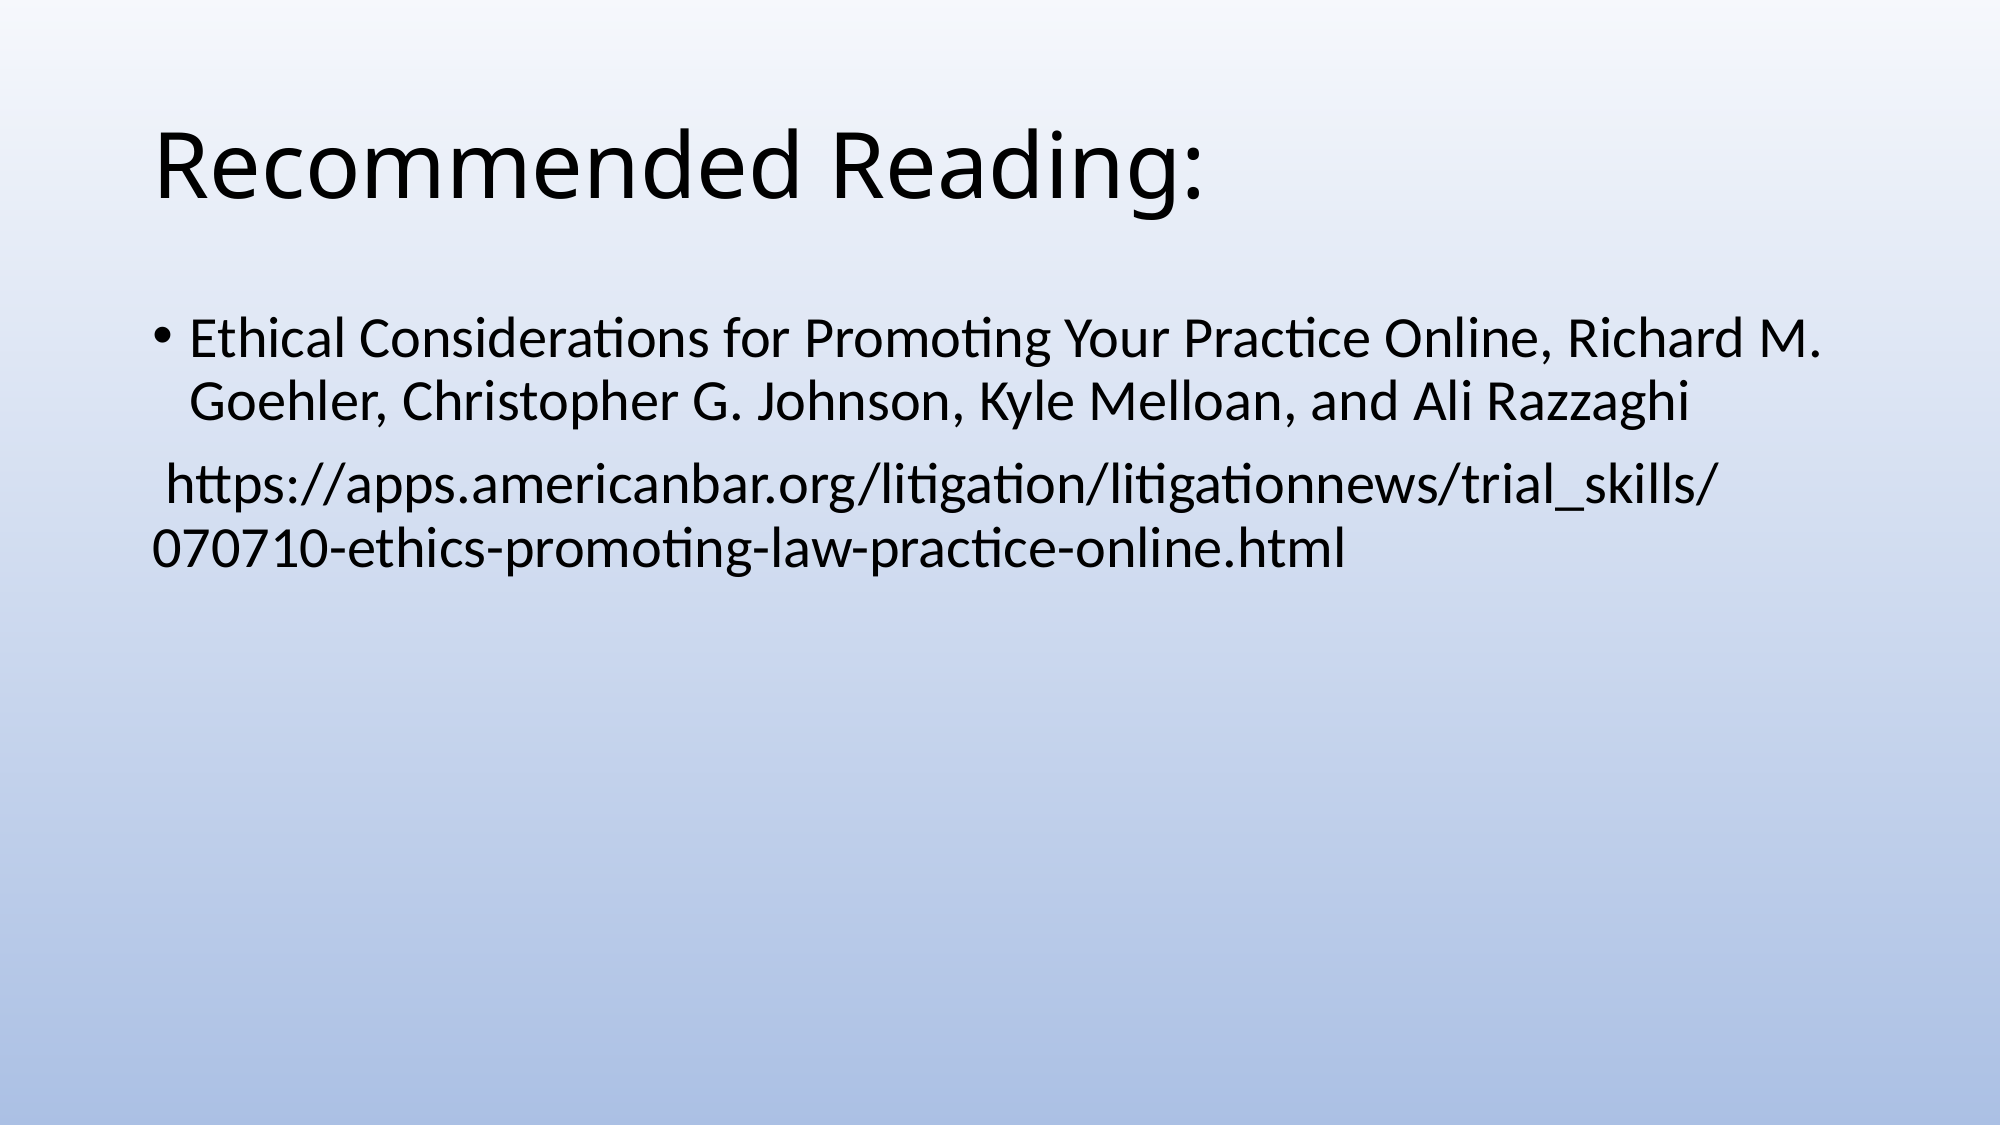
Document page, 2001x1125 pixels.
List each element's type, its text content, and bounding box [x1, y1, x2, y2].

title Recommended Reading: [137, 59, 1863, 278]
list Ethical Considerations for Promoting Your Practice Online, Richard M. Goehler, Christopher G. Johnson, Kyle Melloan, and Ali Razzaghi https://apps.americanbar.org/litigation/litigationnews/trial_skills/070710-ethics-promoting-law-practice-online.html [137, 299, 1863, 1014]
